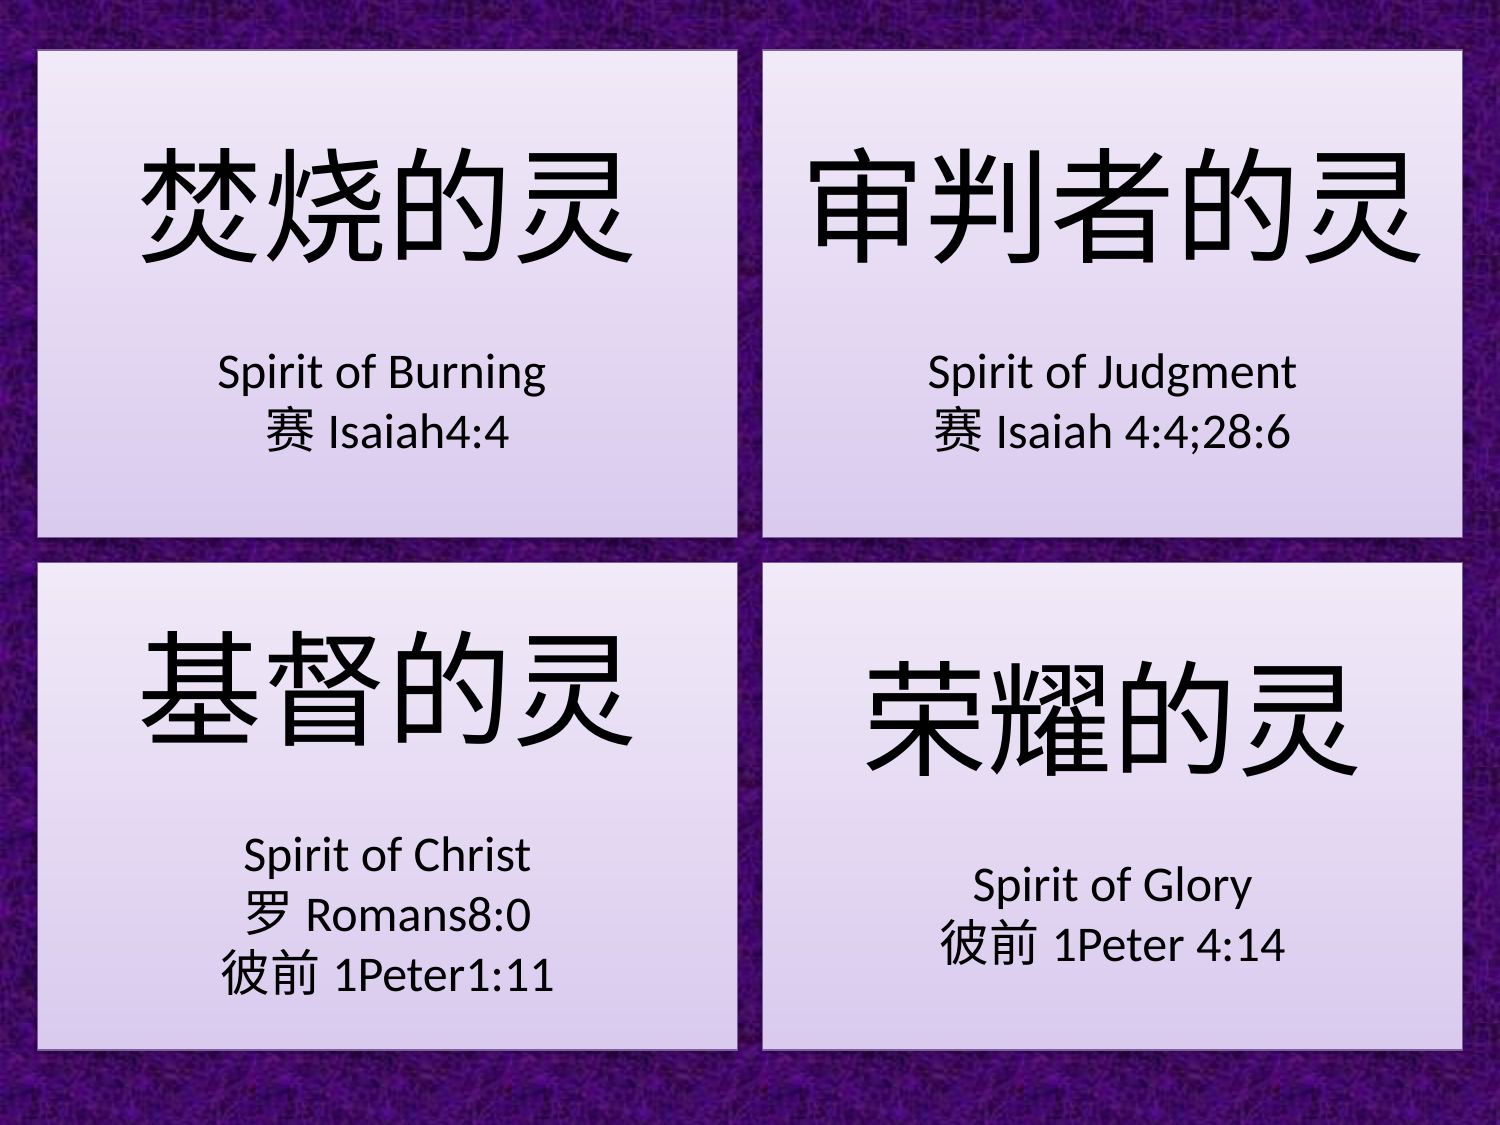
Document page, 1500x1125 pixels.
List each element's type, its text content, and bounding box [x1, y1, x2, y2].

picture [0, 0, 1500, 1125]
text_box 荣耀的灵 Spirit of Glory 彼前1Peter 4:14 [762, 562, 1463, 1051]
text_box 焚烧的灵 Spirit of Burning 赛Isaiah4:4 [37, 49, 738, 538]
text_box 基督的灵 Spirit of Christ 罗Romans8:0 彼前1Peter1:11 [37, 562, 738, 1051]
text_box 审判者的灵 Spirit of Judgment 赛Isaiah 4:4;28:6 [762, 49, 1463, 538]
